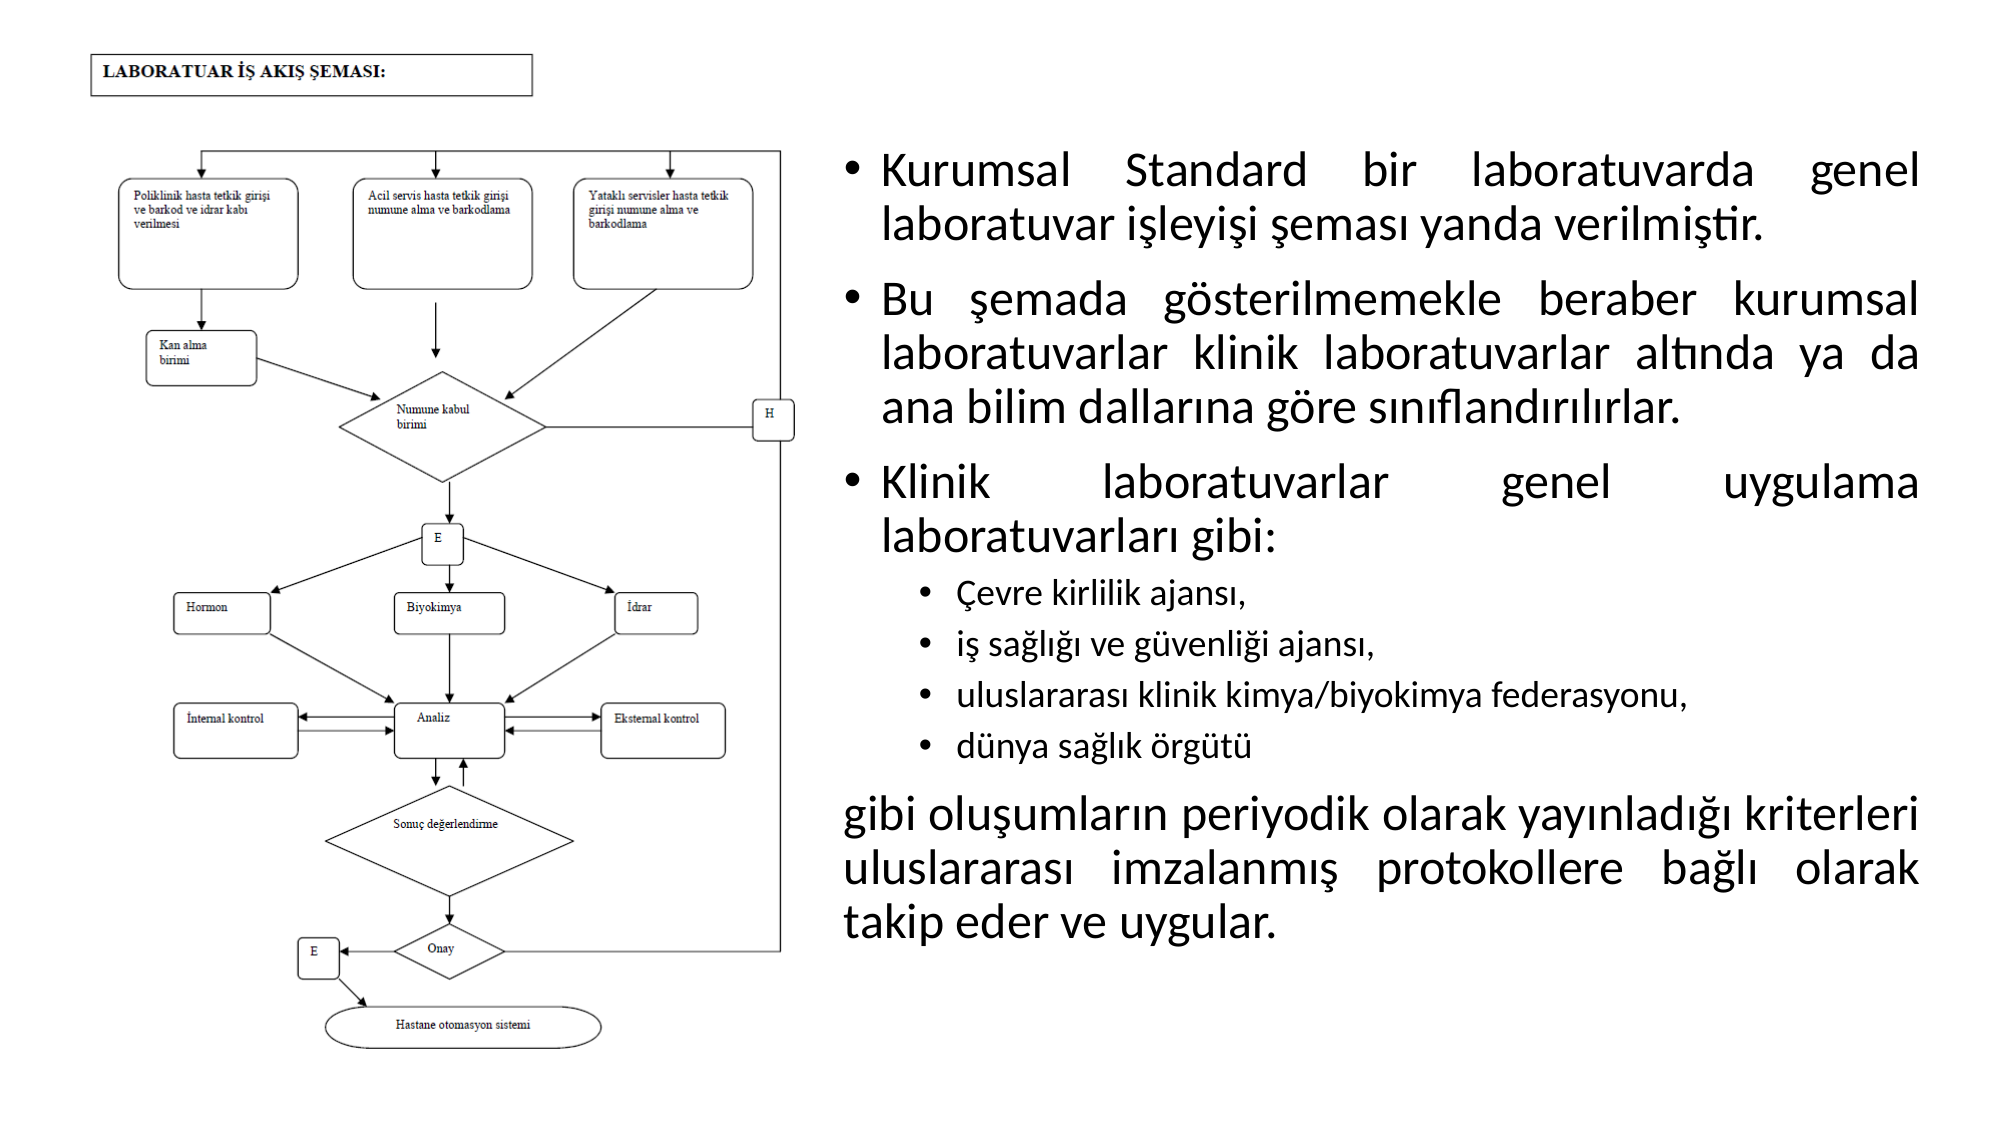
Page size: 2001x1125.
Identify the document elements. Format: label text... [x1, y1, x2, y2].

picture [0, 24, 829, 1102]
list Kurumsal Standard bir laboratuvarda genel laboratuvar işleyişi şeması yanda verilmiştir. Bu şemada gösterilmemekle beraber kurumsal laboratuvarlar klinik laboratuvarlar altında ya da ana bilim dallarına göre sınıflandırılırlar. Klinik laboratuvarlar genel uygulama laboratuvarları gibi: Çevre kirlilik ajansı, iş sağlığı ve güvenliği ajansı, uluslararası klinik kimya/biyokimya federasyonu, dünya sağlık örgütü gibi oluşumların periyodik olarak yayınladığı kriterleri uluslararası imzalanmış protokollere bağlı olarak takip eder ve uygular. [829, 136, 1937, 1017]
